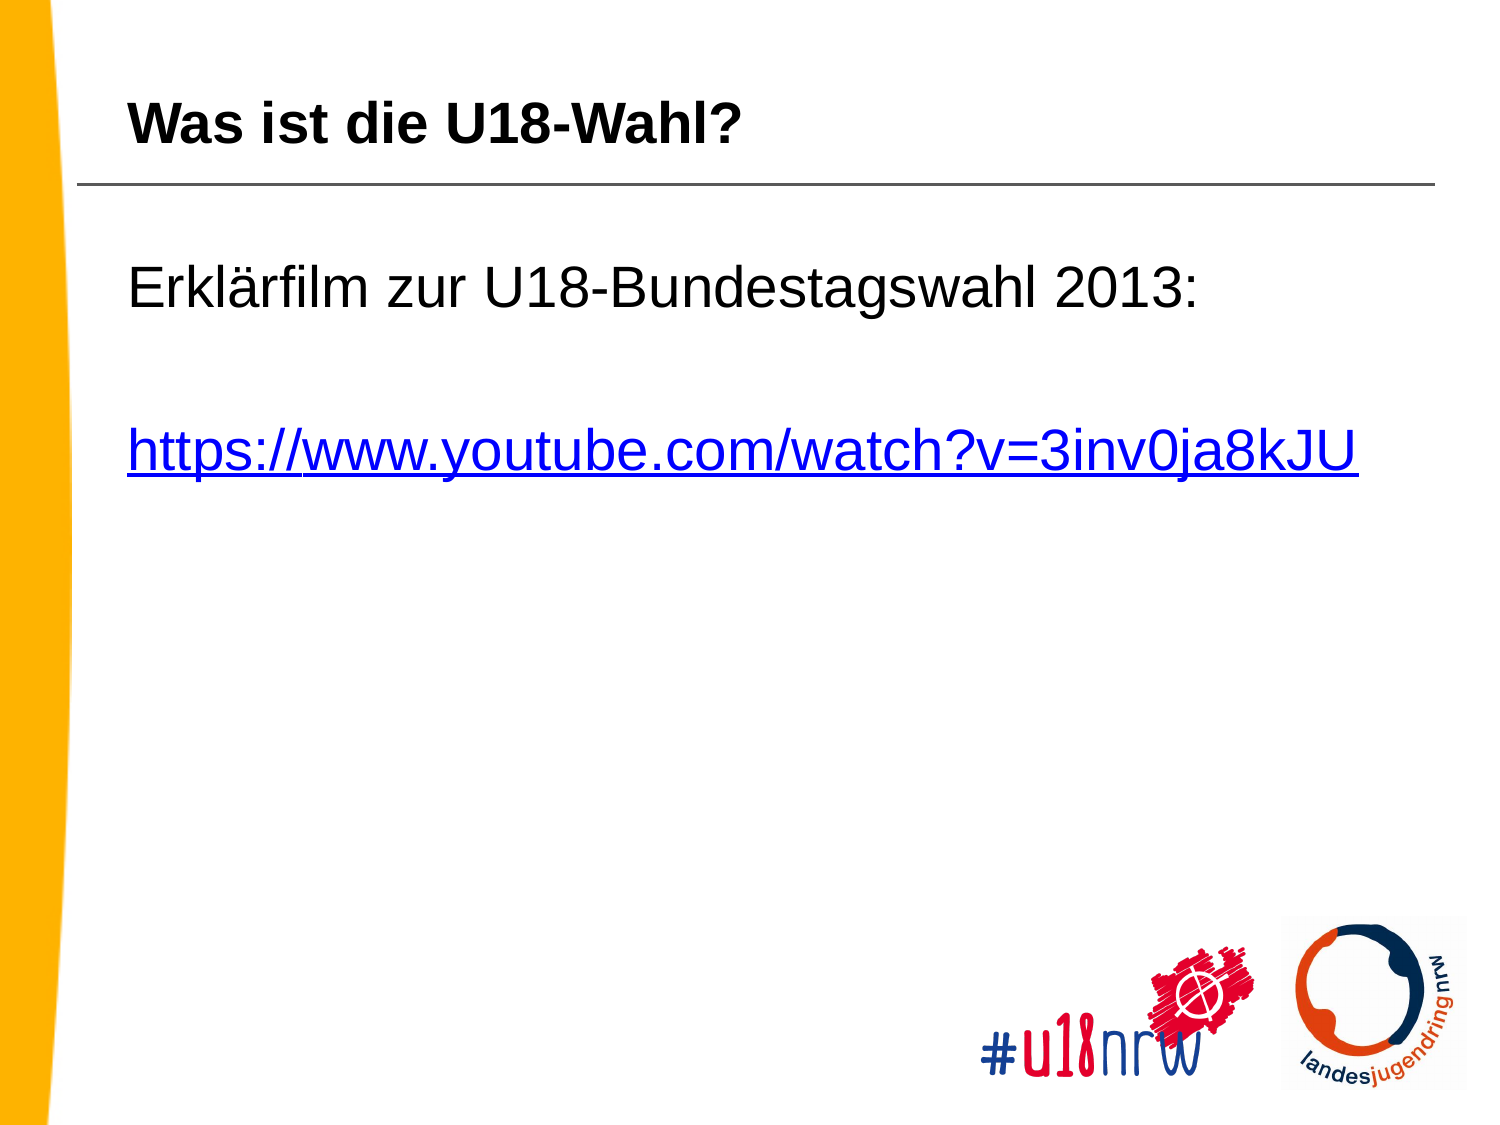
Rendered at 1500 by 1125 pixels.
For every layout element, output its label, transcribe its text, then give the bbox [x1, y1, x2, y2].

list Was ist die U18-Wahl? Erklärfilm zur U18-Bundestagswahl 2013: https://www.youtube.com/watch?v=3inv0ja8kJU [112, 78, 1463, 1012]
picture [915, 869, 1467, 1125]
picture [0, 0, 72, 1125]
